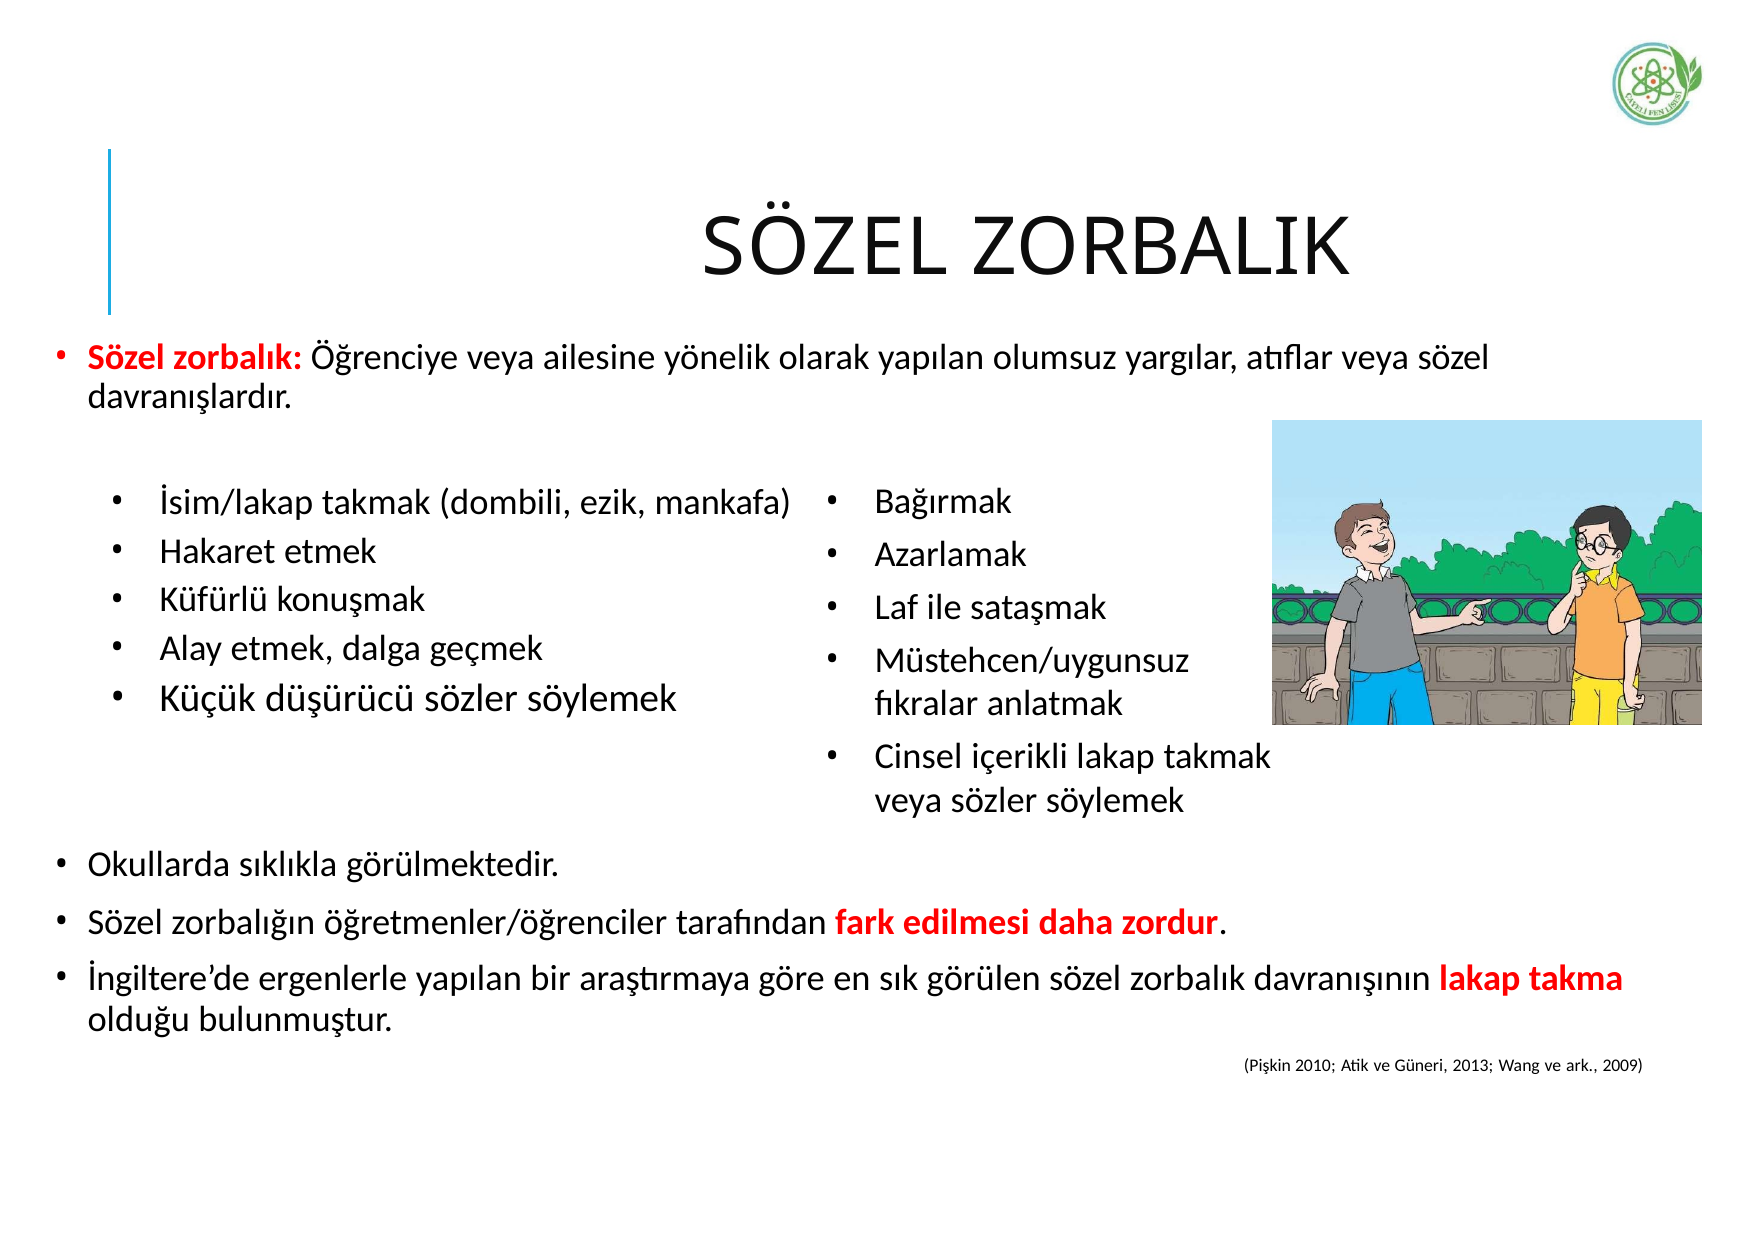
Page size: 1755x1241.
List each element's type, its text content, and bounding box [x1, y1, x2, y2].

picture [1388, 699, 1395, 725]
text_box Bağırmak Azarlamak Laf ile sataşmak Müstehcen/uygunsuz fıkralar anlatmak Cinsel içerikli lakap takmak veya sözler söylemek [823, 466, 1275, 820]
text_box İsim/lakap takmak (dombili, ezik, mankafa) Hakaret etmek Küfürlü konuşmak Alay etmek, dalga geçmek Küçük düşürücü sözler söylemek [108, 470, 796, 720]
picture [1564, 1, 1749, 185]
title Sözel Zorbalık [147, 136, 1546, 347]
text_box Sözel zorbalık: Öğrenciye veya ailesine yönelik olarak yapılan olumsuz yargılar, atıflar veya sözel davranışlardır. [52, 330, 1499, 417]
picture [1272, 420, 1702, 725]
text_box Okullarda sıklıkla görülmektedir. Sözel zorbalığın öğretmenler/öğrenciler tarafından fark edilmesi daha zordur. İngiltere’de ergenlerle yapılan bir araştırmaya göre en sık görülen sözel zorbalık davranışının lakap takma olduğu bulunmuştur. (Pişkin 2010; Atik ve Güneri, 2013; Wang ve ark., 2009) [52, 824, 1644, 1075]
